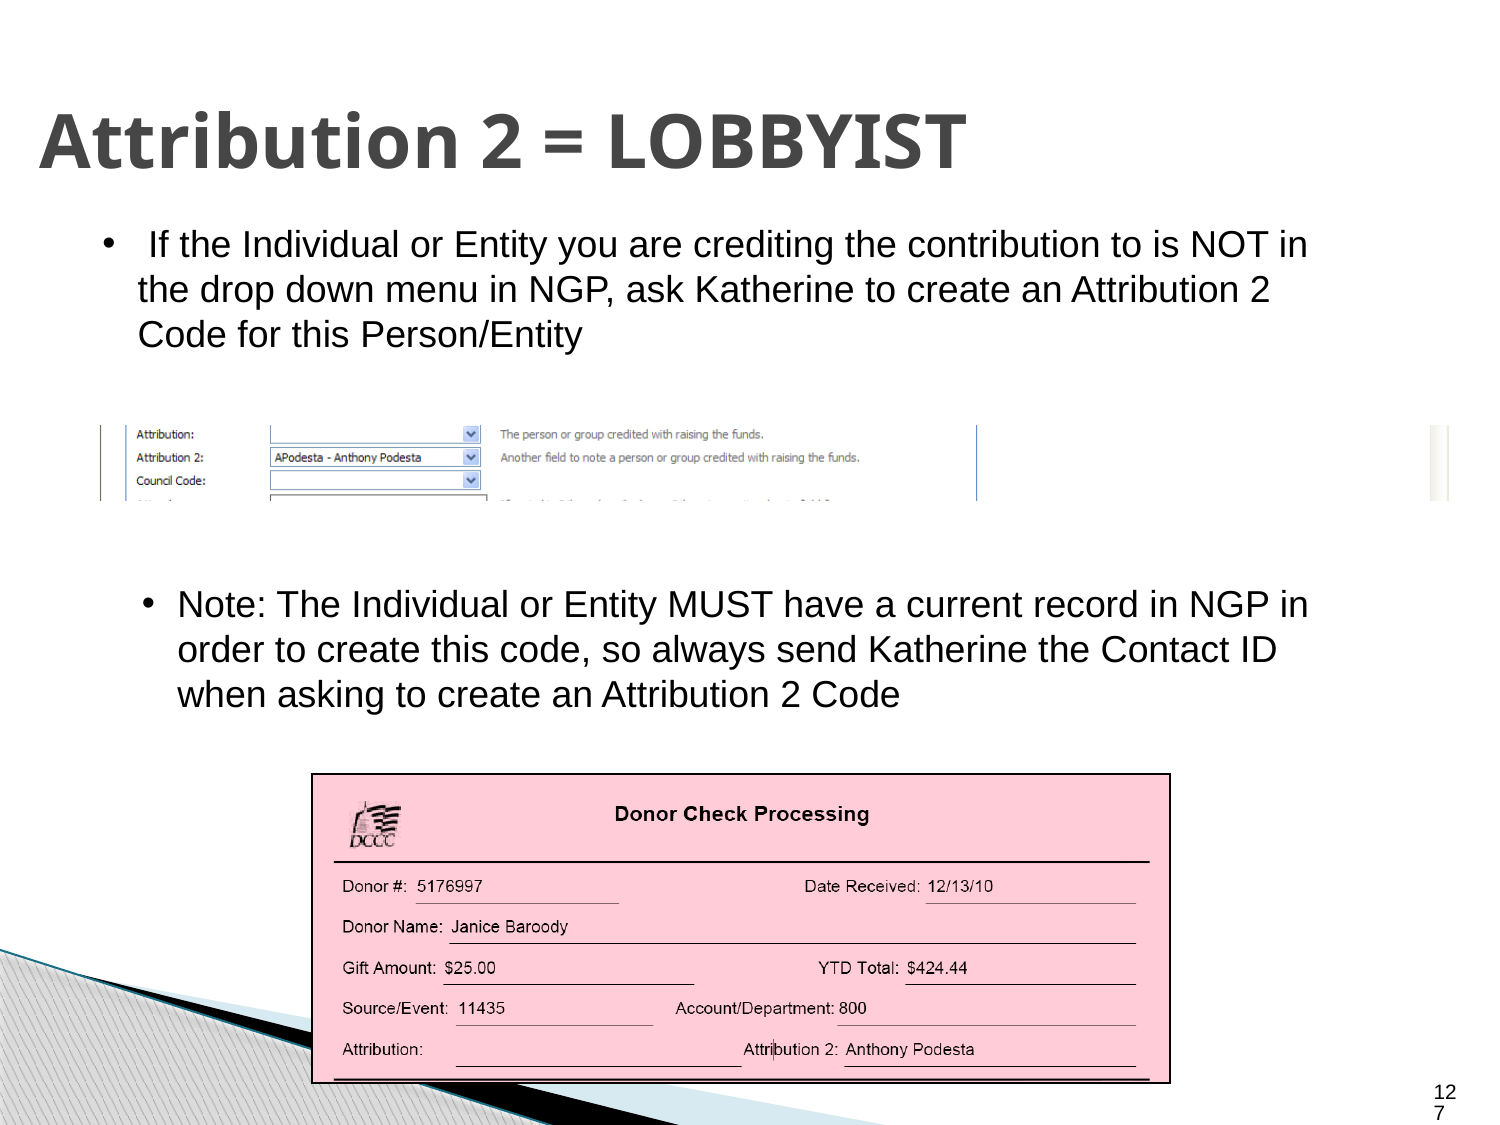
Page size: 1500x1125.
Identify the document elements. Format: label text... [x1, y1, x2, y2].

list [99, 424, 1451, 501]
text_box If the Individual or Entity you are crediting the contribution to is NOT in the drop down menu in NGP, ask Katherine to create an Attribution 2 Code for this Person/Entity Note: The Individual or Entity MUST have a current record in NGP in order to create this code, so always send Katherine the Contact ID when asking to create an Attribution 2 Code [87, 212, 1363, 723]
slide_number 127 [1418, 1051, 1479, 1112]
picture [312, 774, 1170, 1083]
title Attribution 2 = LOBBYIST [24, 45, 1475, 233]
